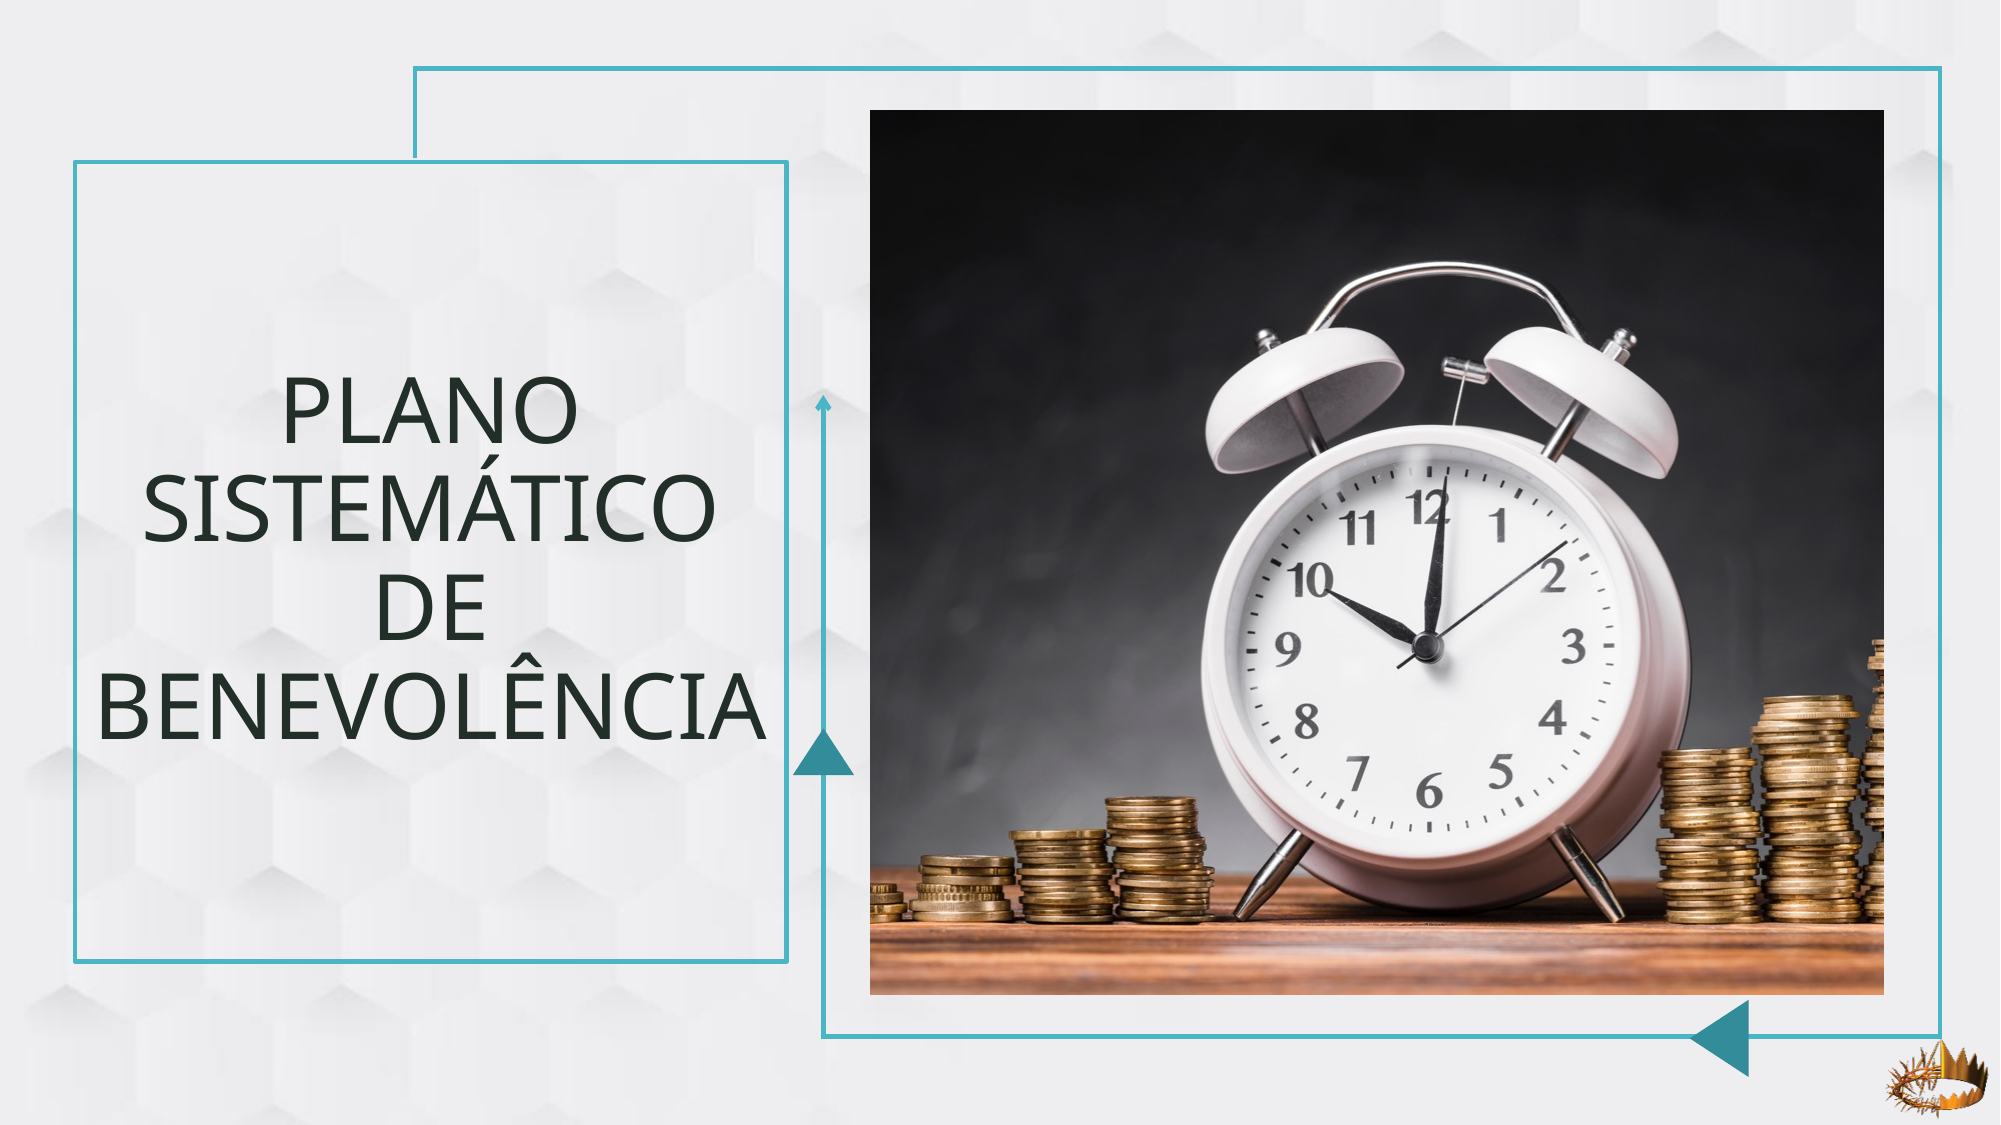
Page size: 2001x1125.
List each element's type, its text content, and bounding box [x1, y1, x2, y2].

title plano sistemático de benevolência [73, 160, 789, 964]
picture [0, 0, 2000, 1125]
